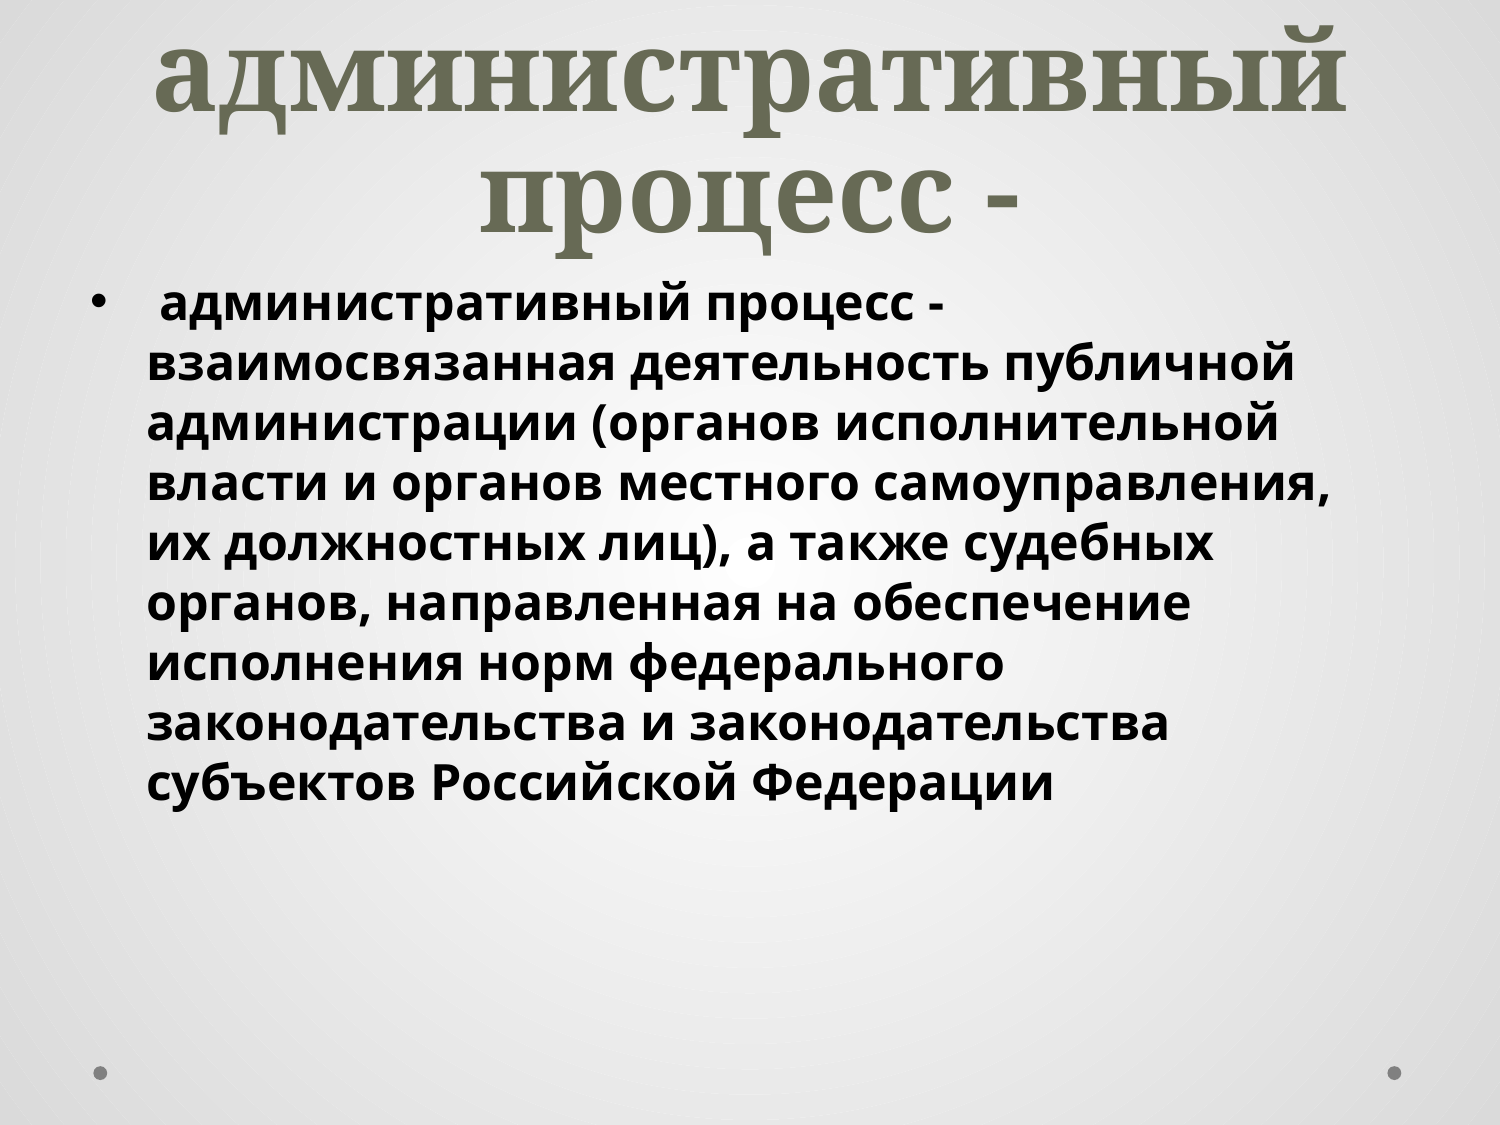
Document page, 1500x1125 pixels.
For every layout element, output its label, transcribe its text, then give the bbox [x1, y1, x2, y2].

list административный процесс - взаимосвязанная деятельность публичной администрации (органов исполнительной власти и органов местного самоуправления, их должностных лиц), а также судебных органов, направленная на обеспечение исполнения норм федерального законодательства и законодательства субъектов Российской Федерации [75, 262, 1425, 1005]
title административный процесс - [75, 0, 1425, 262]
